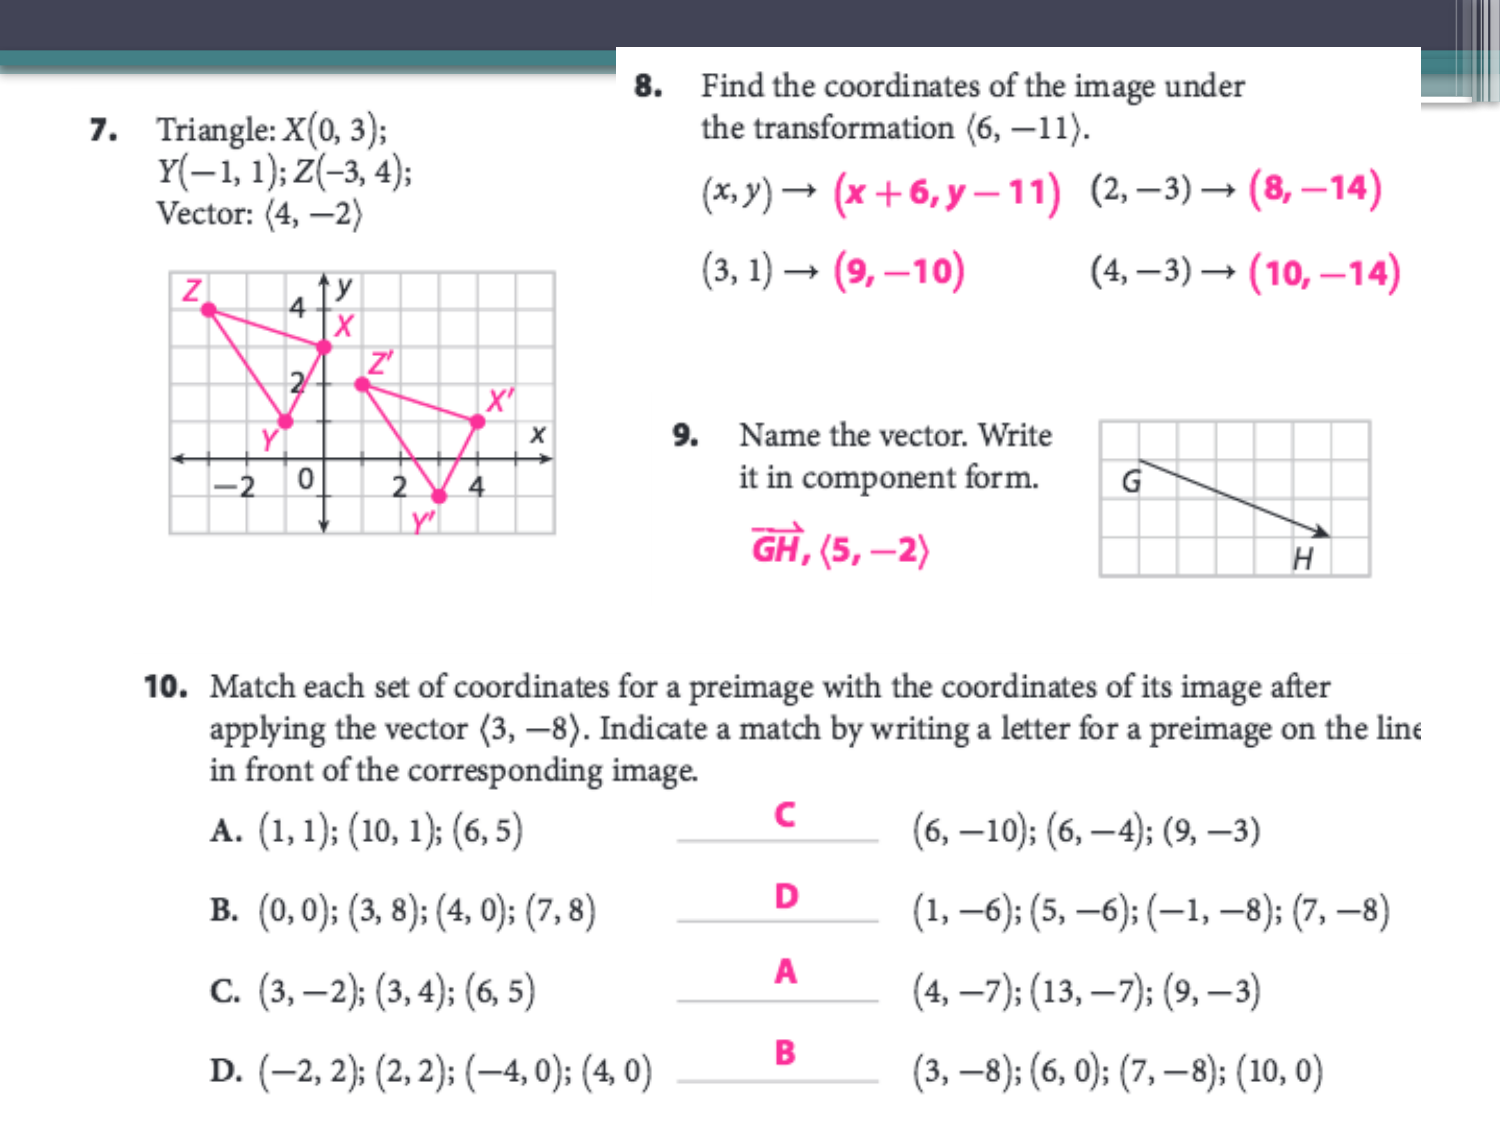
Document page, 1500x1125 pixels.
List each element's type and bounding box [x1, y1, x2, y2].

picture [616, 47, 1421, 317]
picture [70, 87, 591, 555]
picture [132, 652, 1421, 1107]
picture [650, 392, 1433, 606]
